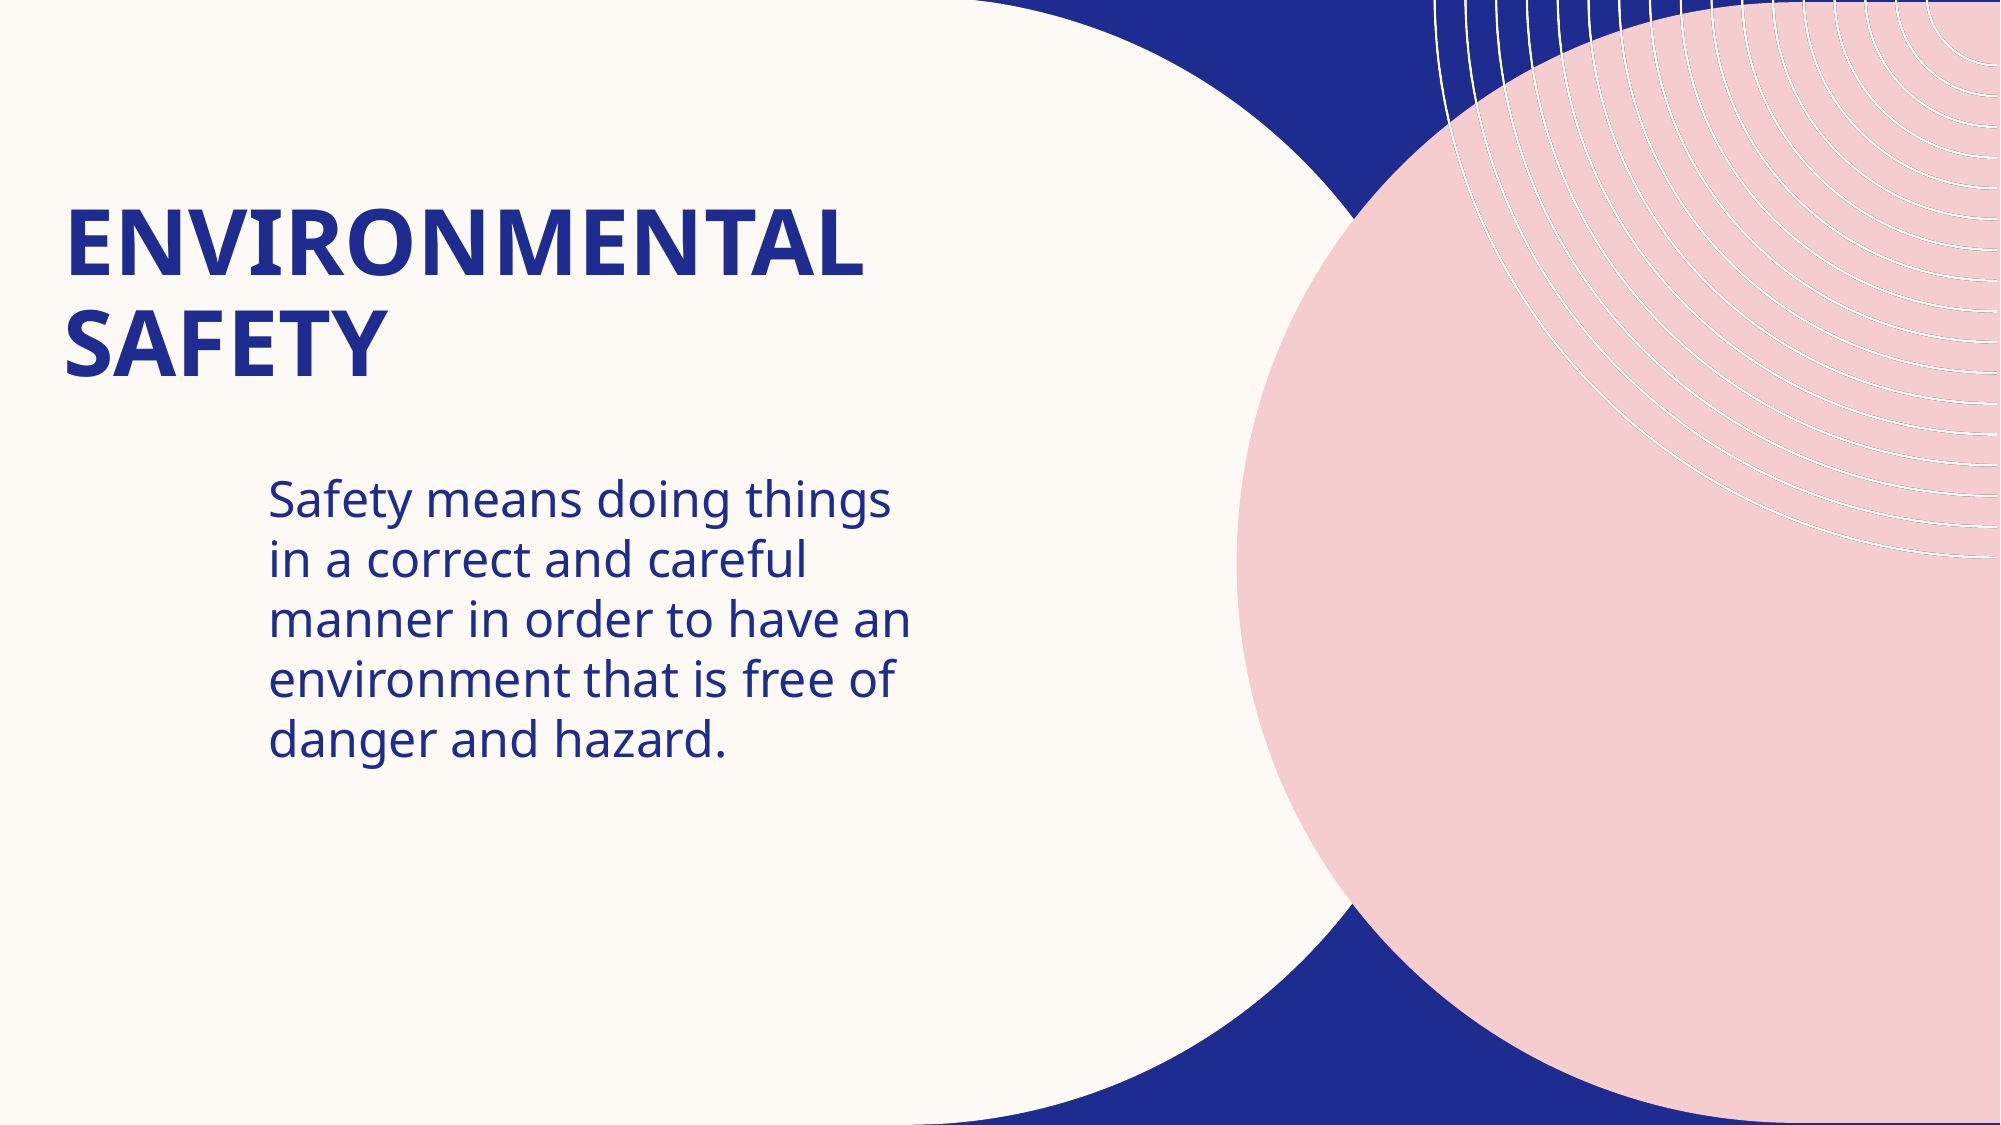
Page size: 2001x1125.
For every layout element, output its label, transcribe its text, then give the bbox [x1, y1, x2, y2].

picture [1433, 0, 1997, 559]
title Environmental safety [48, 161, 1022, 434]
subtitle Safety means doing things in a correct and careful manner in order to have an environment that is free of danger and hazard. [253, 467, 938, 824]
